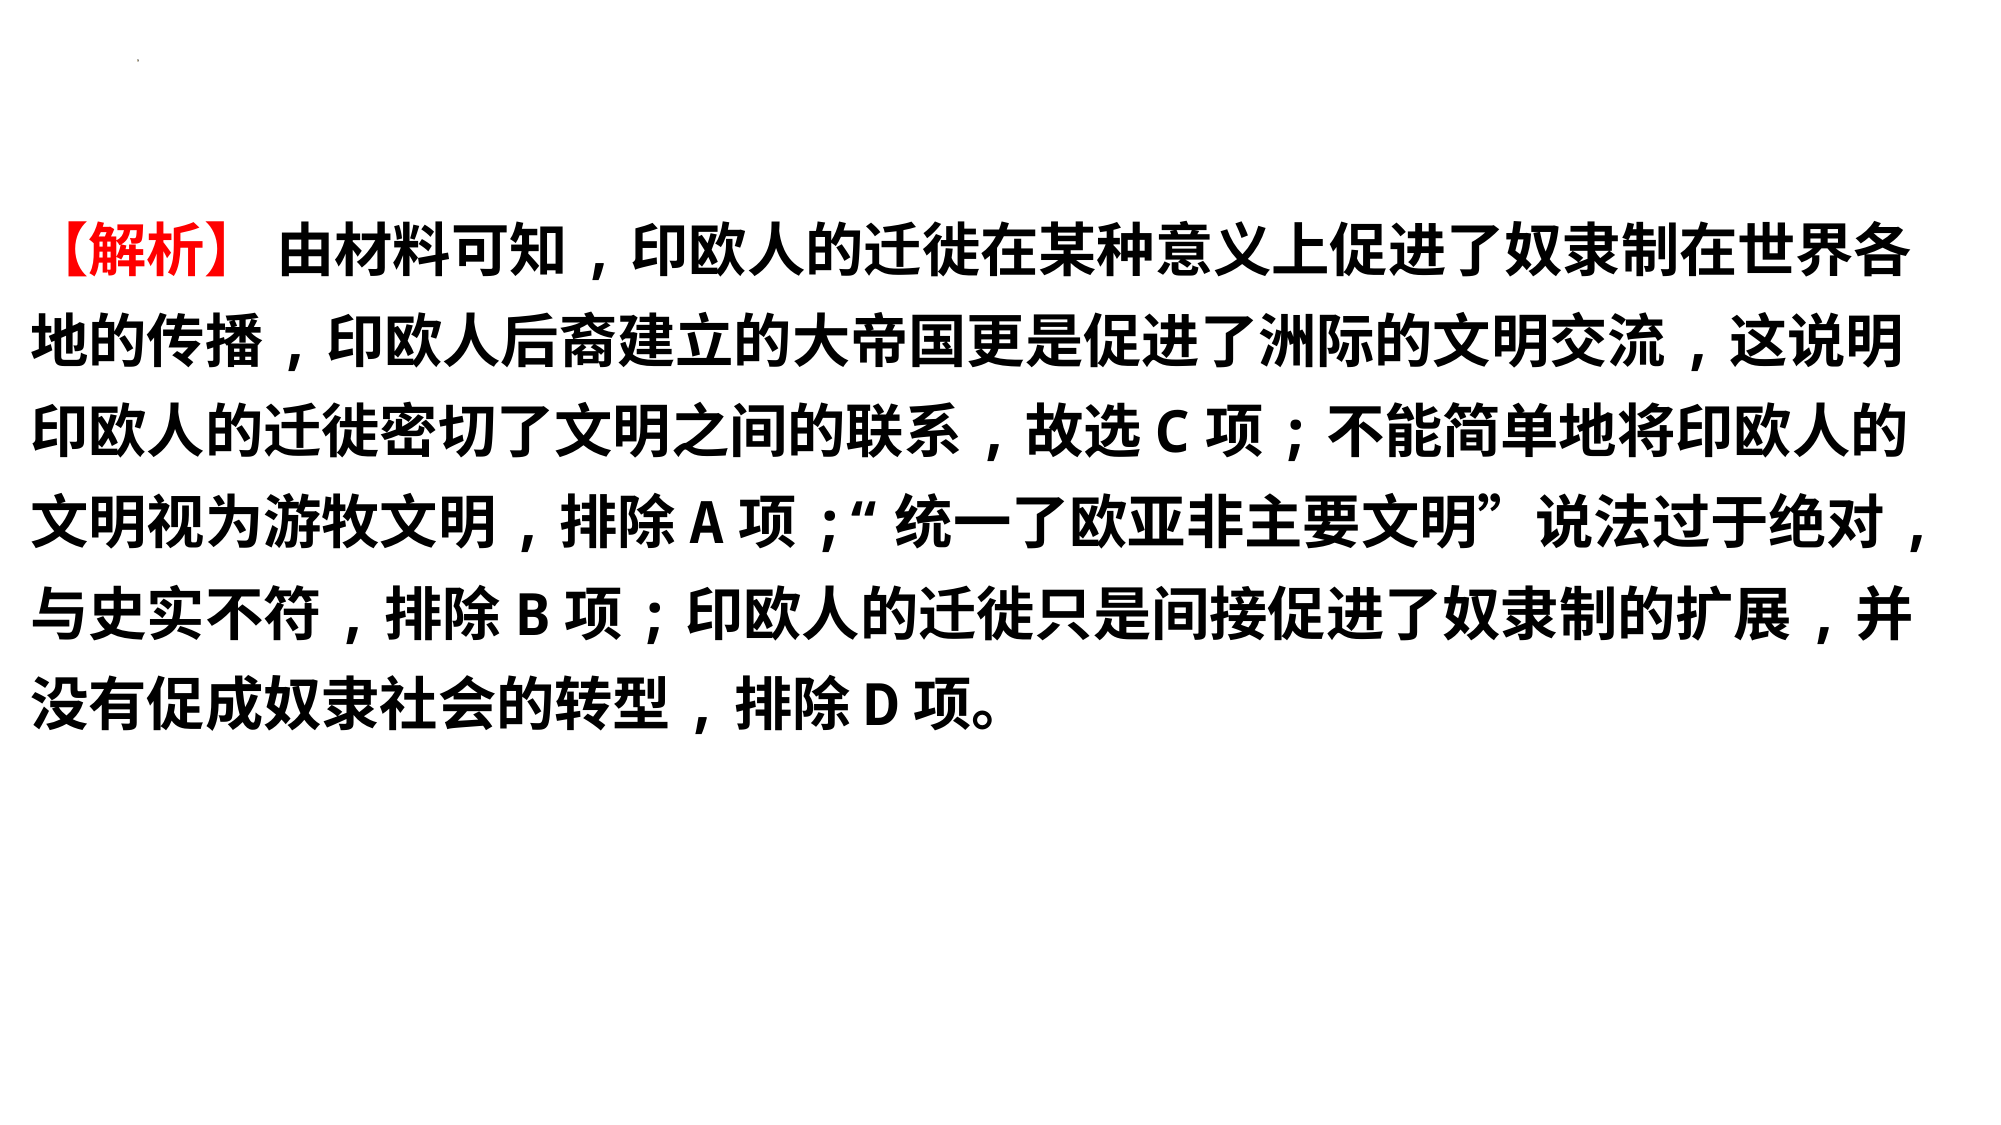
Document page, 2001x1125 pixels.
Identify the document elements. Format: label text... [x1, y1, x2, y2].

text_box 【解析】 由材料可知,印欧人的迁徙在某种意义上促进了奴隶制在世界各地的传播,印欧人后裔建立的大帝国更是促进了洲际的文明交流,这说明印欧人的迁徙密切了文明之间的联系,故选C项;不能简单地将印欧人的文明视为游牧文明,排除A项;“统一了欧亚非主要文明”说法过于绝对,与史实不符,排除B项;印欧人的迁徙只是间接促进了奴隶制的扩展,并没有促成奴隶社会的转型,排除D项。 [15, 184, 1961, 745]
